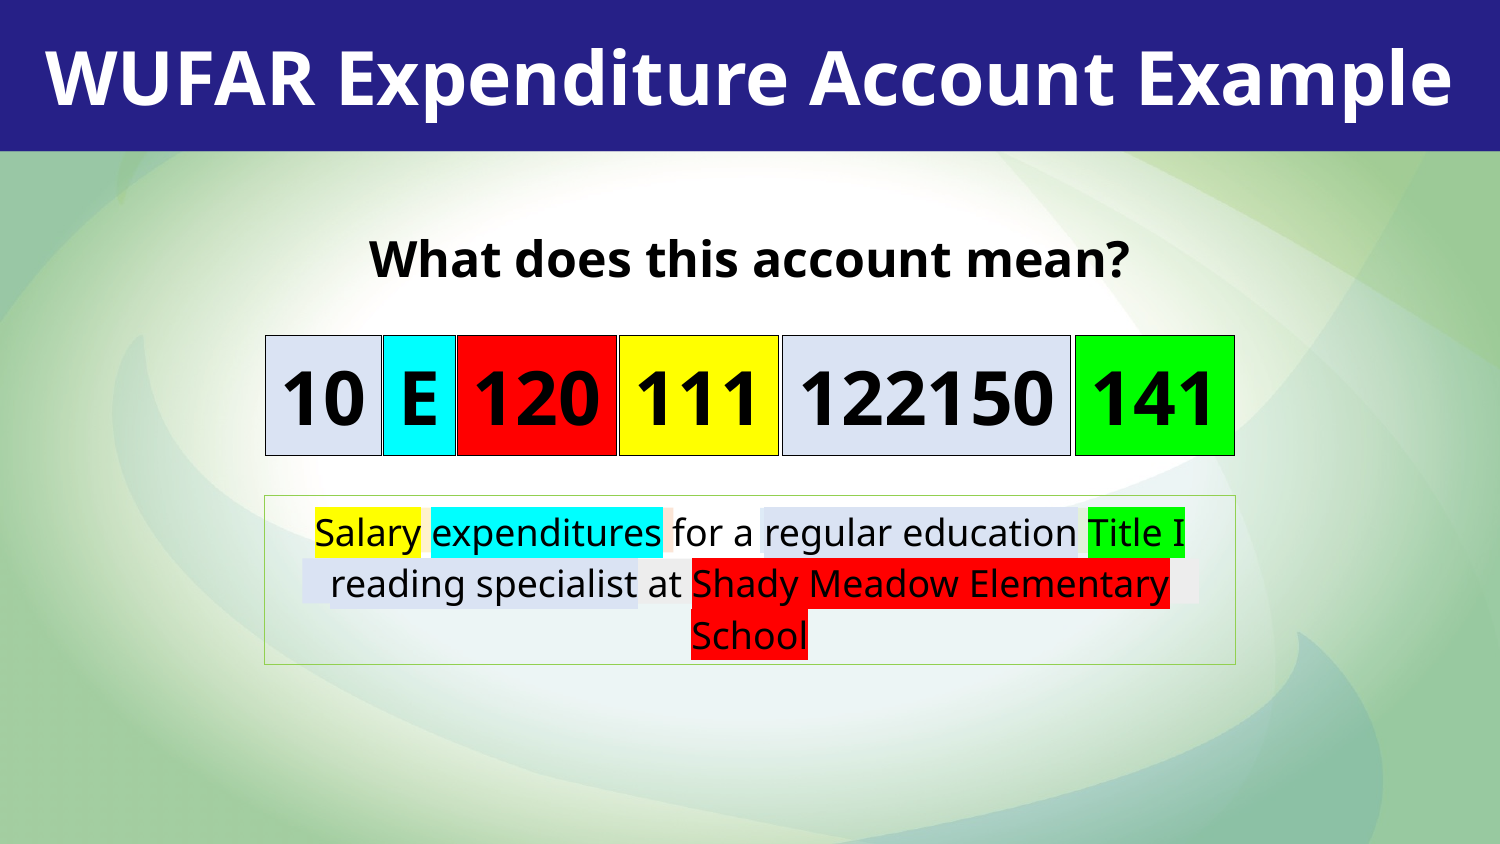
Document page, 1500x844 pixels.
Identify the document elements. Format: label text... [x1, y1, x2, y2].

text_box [264, 334, 1236, 457]
text_box $4,000,000 [0, 152, 1500, 844]
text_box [264, 495, 1236, 610]
list WUFAR Expenditure Account Example [0, 0, 1500, 152]
text_box What does this account mean? [354, 219, 1146, 295]
